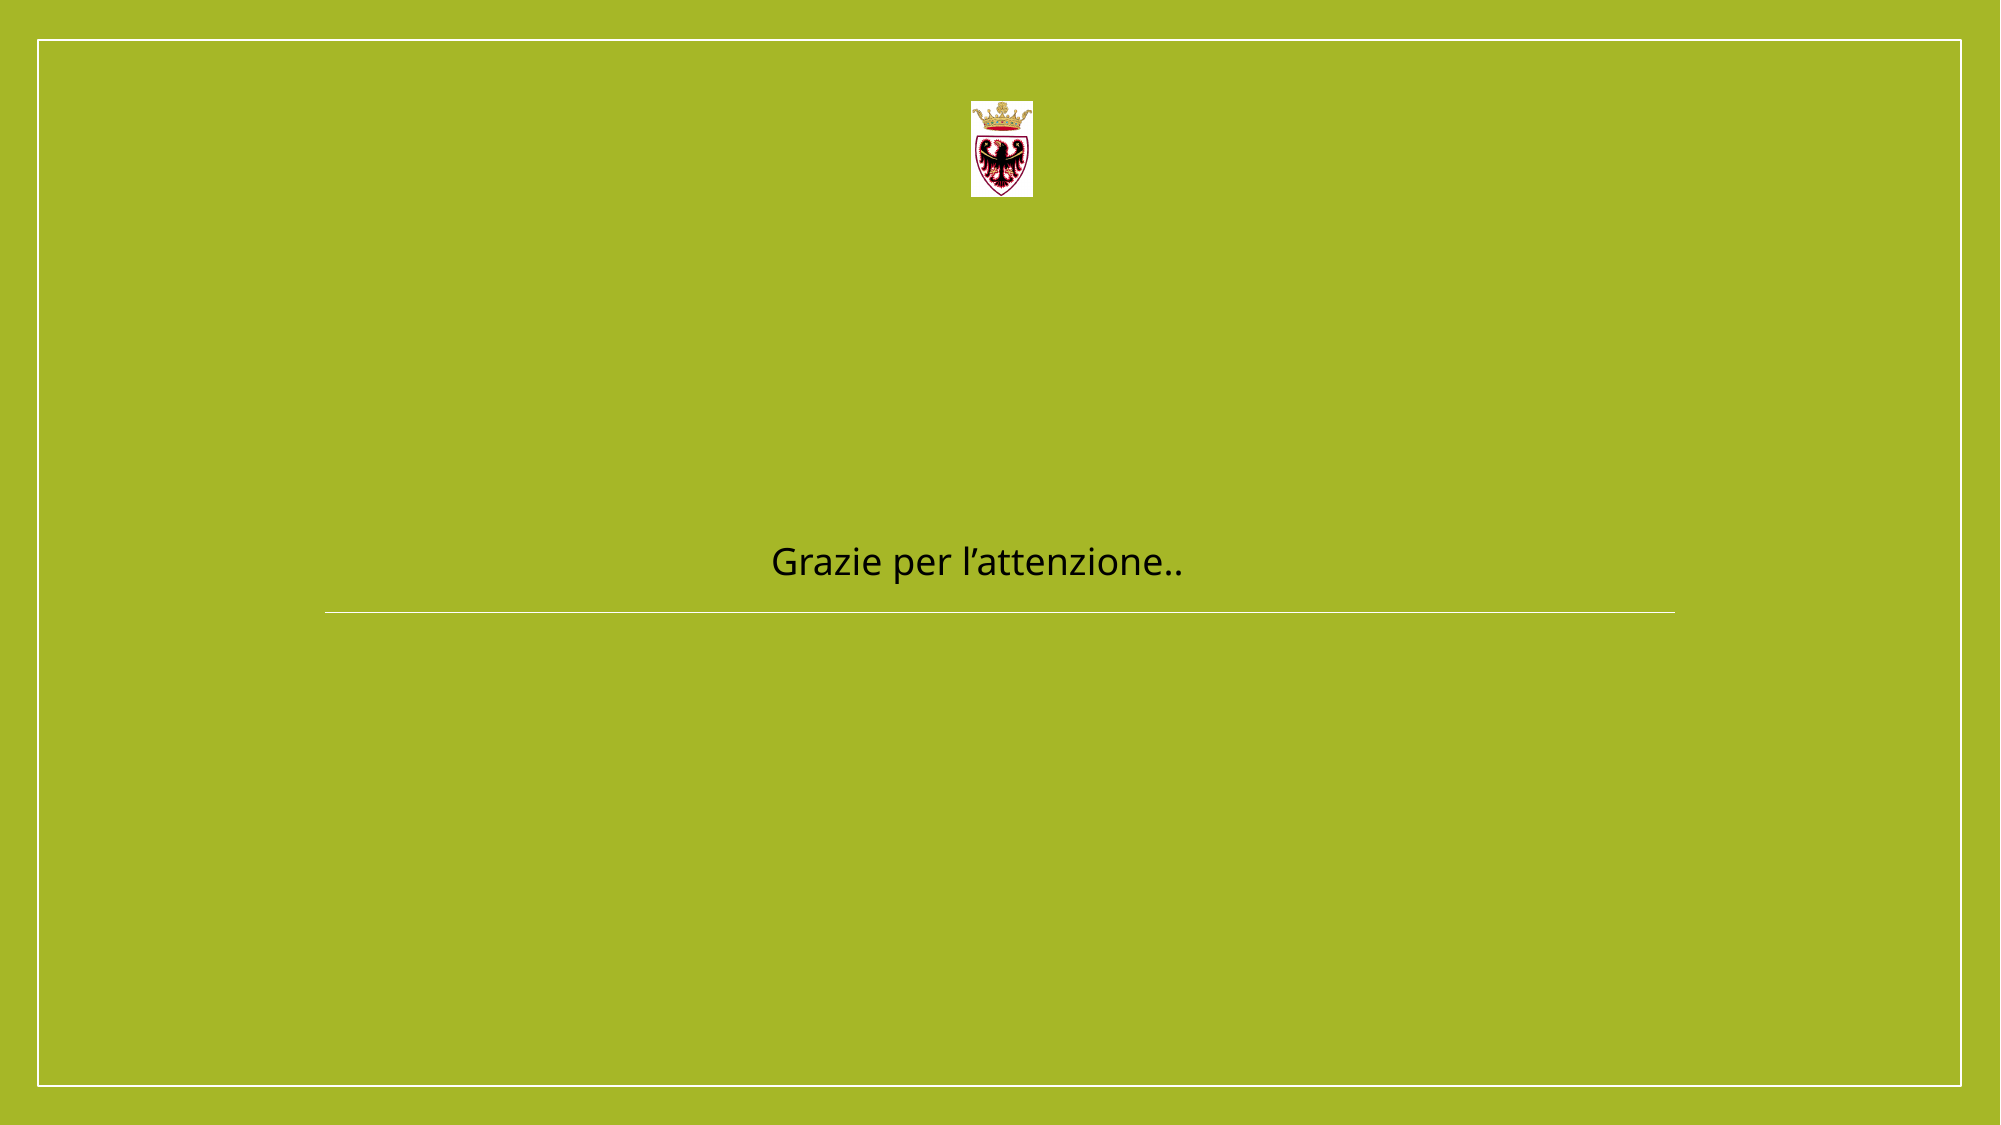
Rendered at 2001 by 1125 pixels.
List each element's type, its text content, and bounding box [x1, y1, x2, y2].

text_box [969, 99, 1034, 198]
text_box Grazie per l’attenzione.. [756, 530, 1310, 590]
